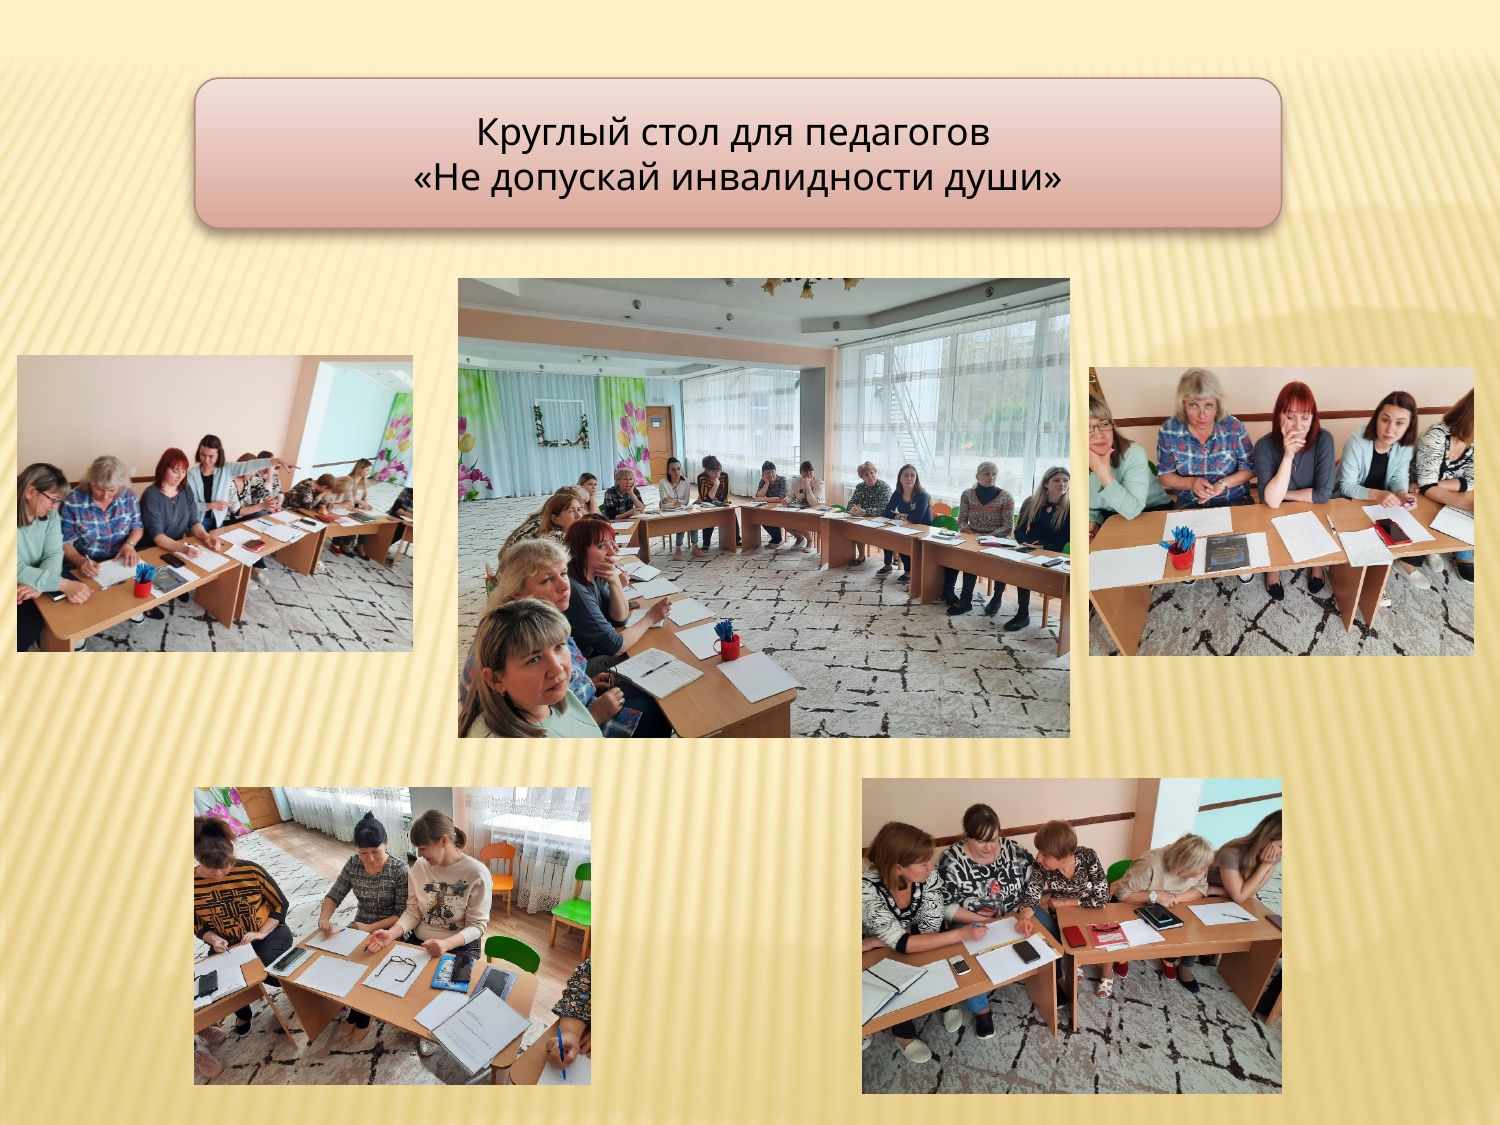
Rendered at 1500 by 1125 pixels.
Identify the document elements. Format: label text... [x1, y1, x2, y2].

picture [861, 778, 1282, 1094]
picture [17, 355, 413, 652]
picture [1089, 367, 1474, 656]
text_box Круглый стол для педагогов «Не допускай инвалидности души» [193, 77, 1283, 229]
picture [457, 278, 1070, 738]
picture [194, 787, 591, 1085]
